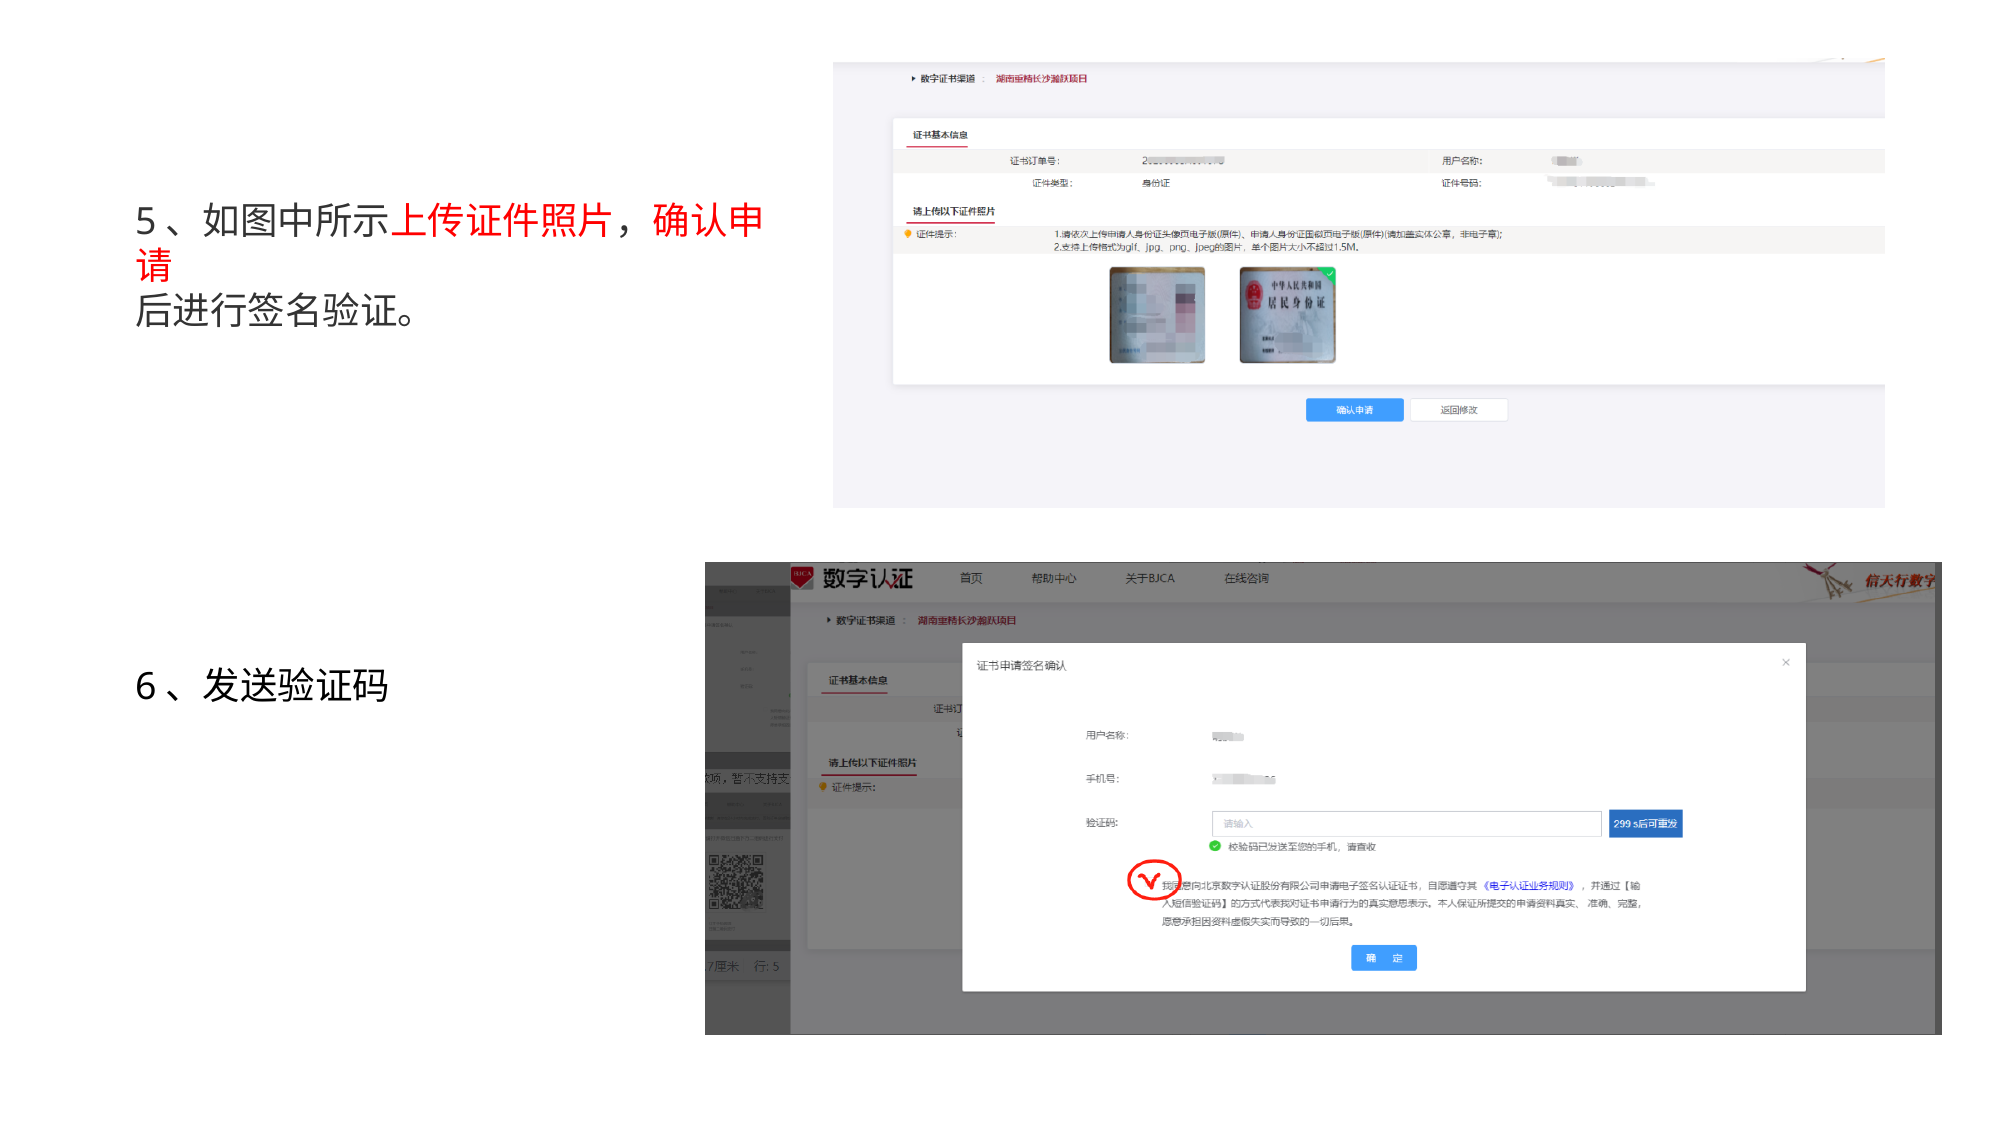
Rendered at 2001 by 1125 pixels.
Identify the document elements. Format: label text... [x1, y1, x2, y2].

text_box 5、如图中所示上传证件照片，确认申请 后进行签名验证。 [120, 189, 808, 340]
text_box 6、发送验证码 [120, 654, 705, 715]
picture [833, 58, 1885, 508]
picture [705, 562, 1942, 1035]
